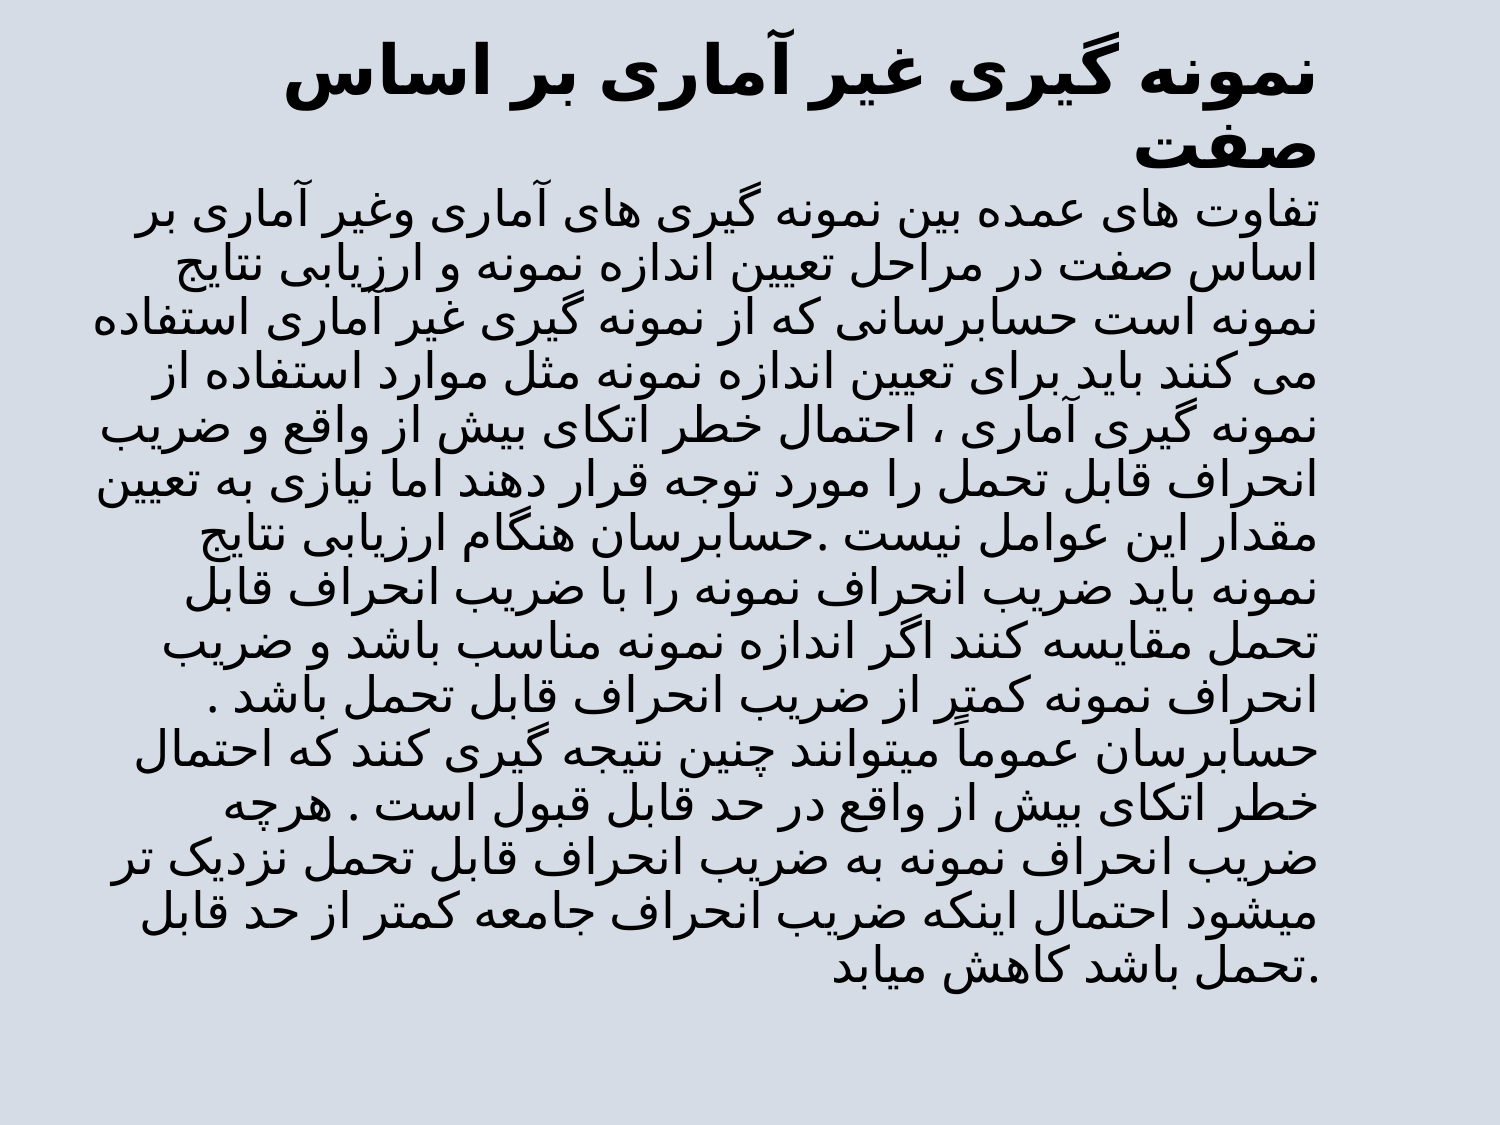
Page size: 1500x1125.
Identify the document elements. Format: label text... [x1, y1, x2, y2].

title نمونه گیری غیر آماری بر اساس صفت تفاوت های عمده بین نمونه گیری های آماری وغیر آماری بر اساس صفت در مراحل تعیین اندازه نمونه و ارزیابی نتایج نمونه است حسابرسانی که از نمونه گیری غیر آماری استفاده می کنند باید برای تعیین اندازه نمونه مثل موارد استفاده از نمونه گیری آماری ، احتمال خطر اتکای بیش از واقع و ضریب انحراف قابل تحمل را مورد توجه قرار دهند اما نیازی به تعیین مقدار این عوامل نیست .حسابرسان هنگام ارزیابی نتایج نمونه باید ضریب انحراف نمونه را با ضریب انحراف قابل تحمل مقایسه کنند اگر اندازه نمونه مناسب باشد و ضریب انحراف نمونه کمتر از ضریب انحراف قابل تحمل باشد . حسابرسان عموماً میتوانند چنین نتیجه گیری کنند که احتمال خطر اتکای بیش از واقع در حد قابل قبول است . هرچه ضریب انحراف نمونه به ضریب انحراف قابل تحمل نزدیک تر میشود احتمال اینکه ضریب انحراف جامعه کمتر از حد قابل تحمل باشد کاهش میابد. [75, 45, 1336, 1043]
